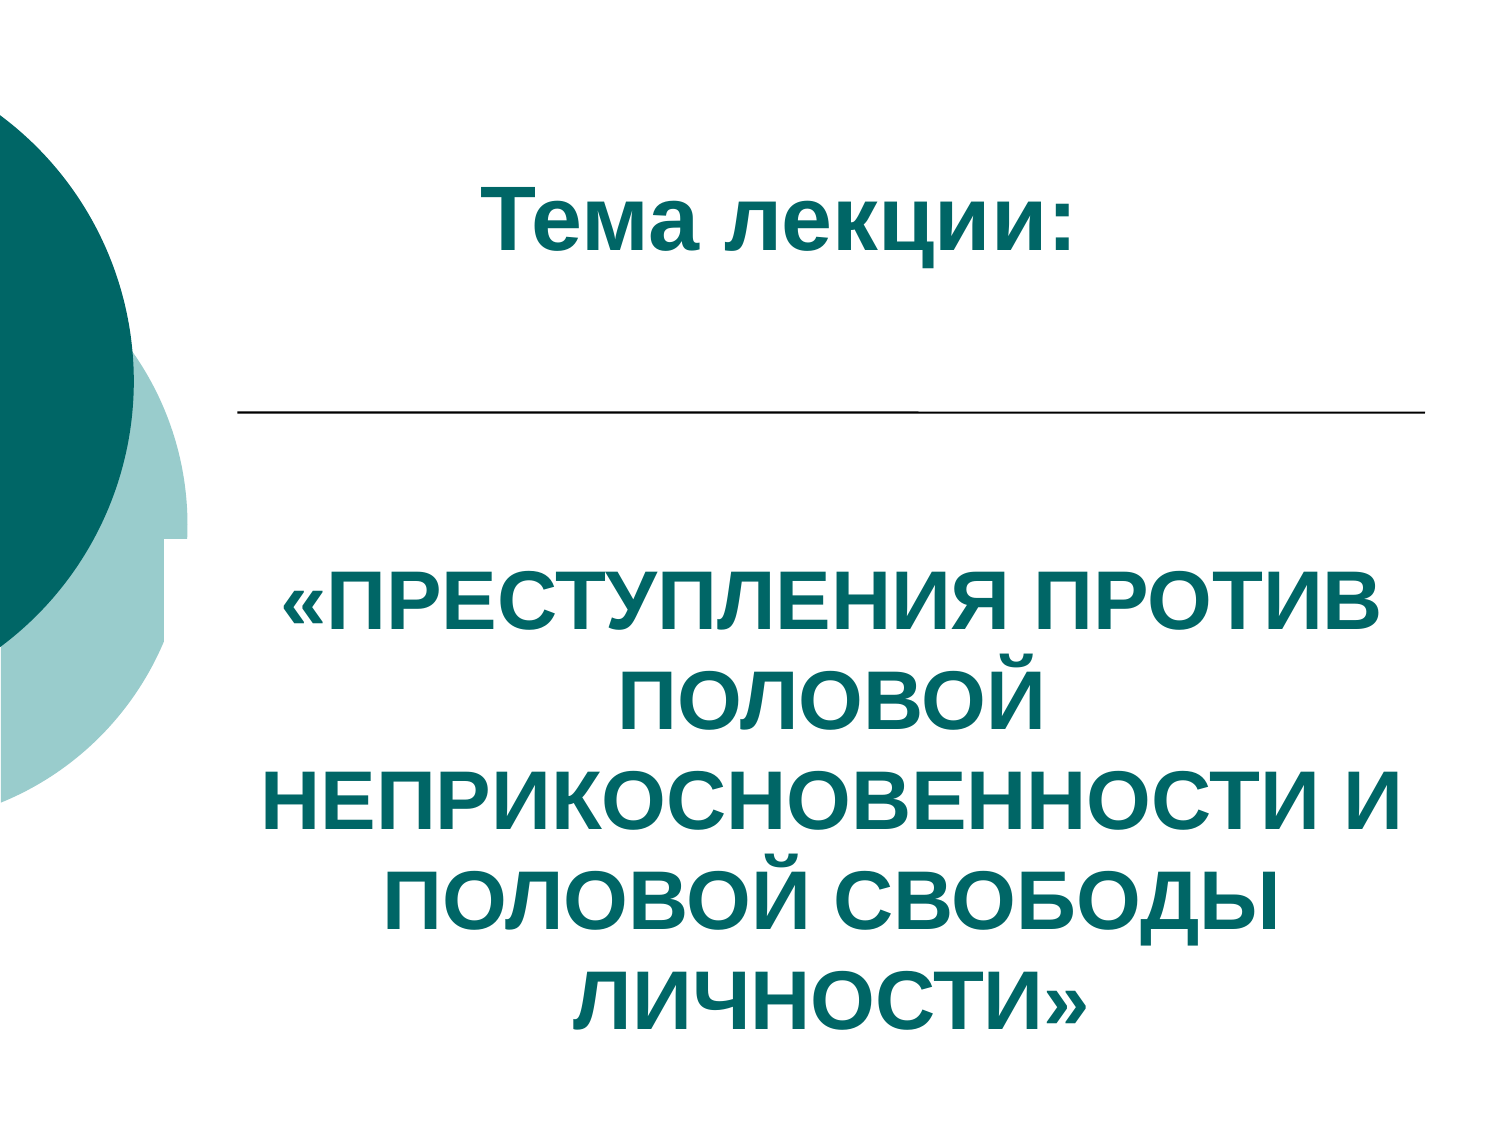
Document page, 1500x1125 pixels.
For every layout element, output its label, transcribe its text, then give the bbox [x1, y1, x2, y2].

title Тема лекции: [159, 101, 1400, 387]
subtitle «ПРЕСТУПЛЕНИЯ ПРОТИВ ПОЛОВОЙ НЕПРИКОСНОВЕННОСТИ И ПОЛОВОЙ СВОБОДЫ ЛИЧНОСТИ» [163, 538, 1500, 1012]
